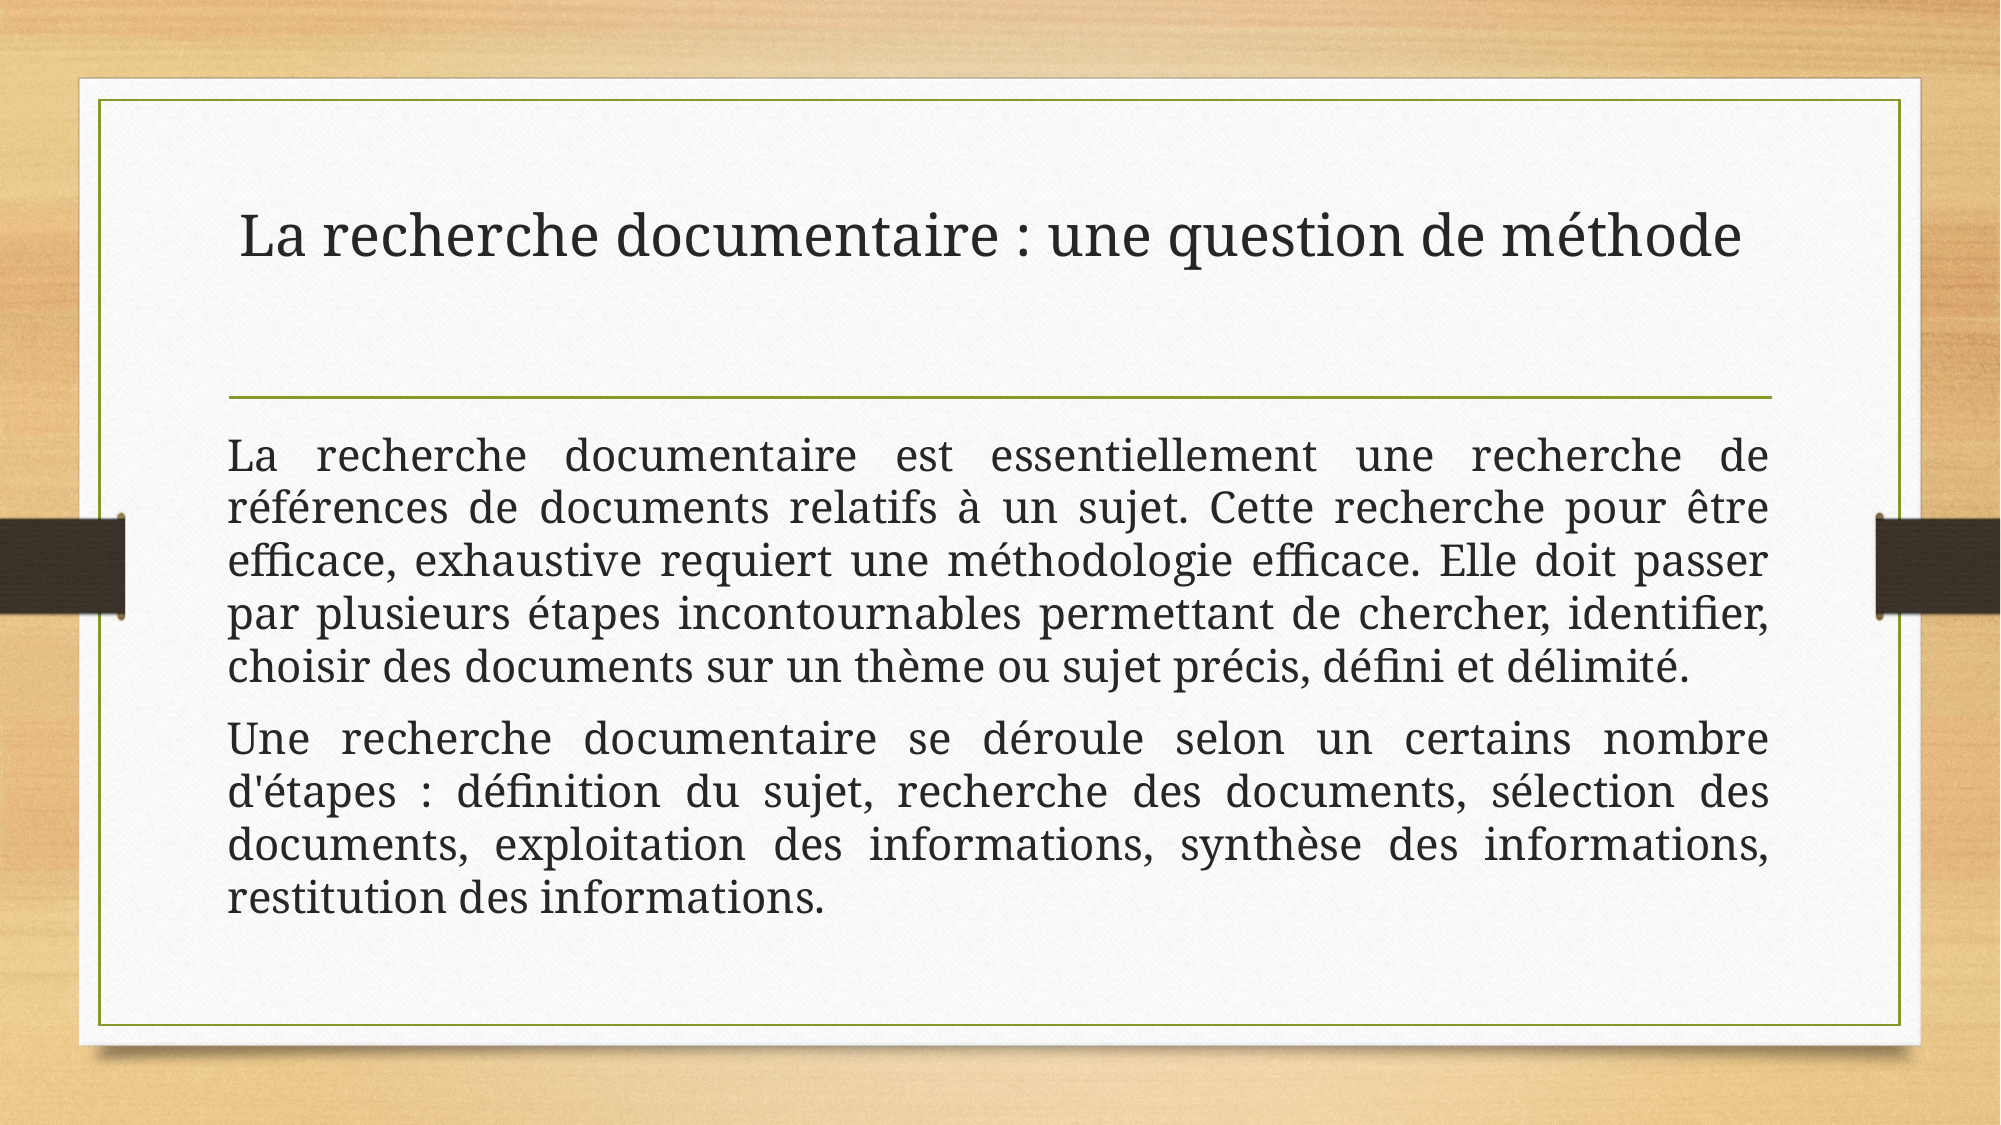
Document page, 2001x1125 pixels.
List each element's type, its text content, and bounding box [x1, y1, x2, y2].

picture [0, 0, 2001, 1125]
title La recherche documentaire : une question de méthode [212, 161, 1788, 375]
list La recherche documentaire est essentiellement une recherche de références de documents relatifs à un sujet. Cette recherche pour être efficace, exhaustive requiert une méthodologie efficace. Elle doit passer par plusieurs étapes incontournables permettant de chercher, identifier, choisir des documents sur un thème ou sujet précis, défini et délimité. Une recherche documentaire se déroule selon un certains nombre d'étapes : définition du sujet, recherche des documents, sélection des documents, exploitation des informations, synthèse des informations, restitution des informations. [212, 419, 1788, 964]
